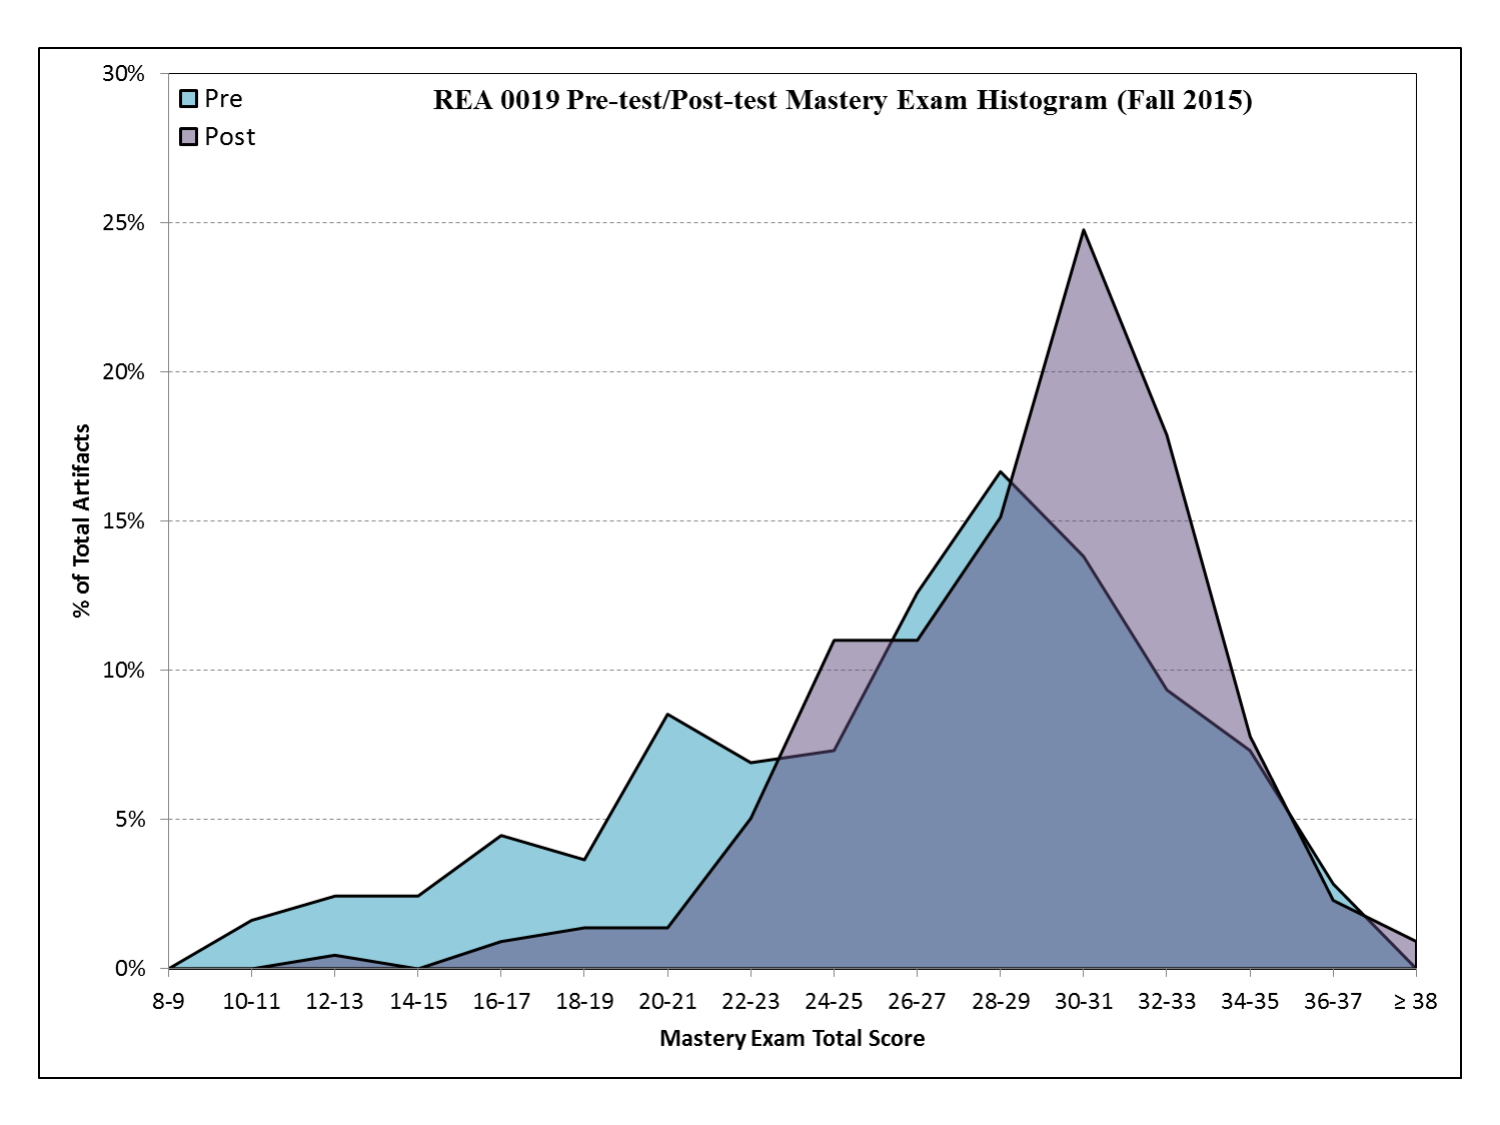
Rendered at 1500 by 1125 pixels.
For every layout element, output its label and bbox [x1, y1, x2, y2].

picture [38, 47, 1462, 1079]
